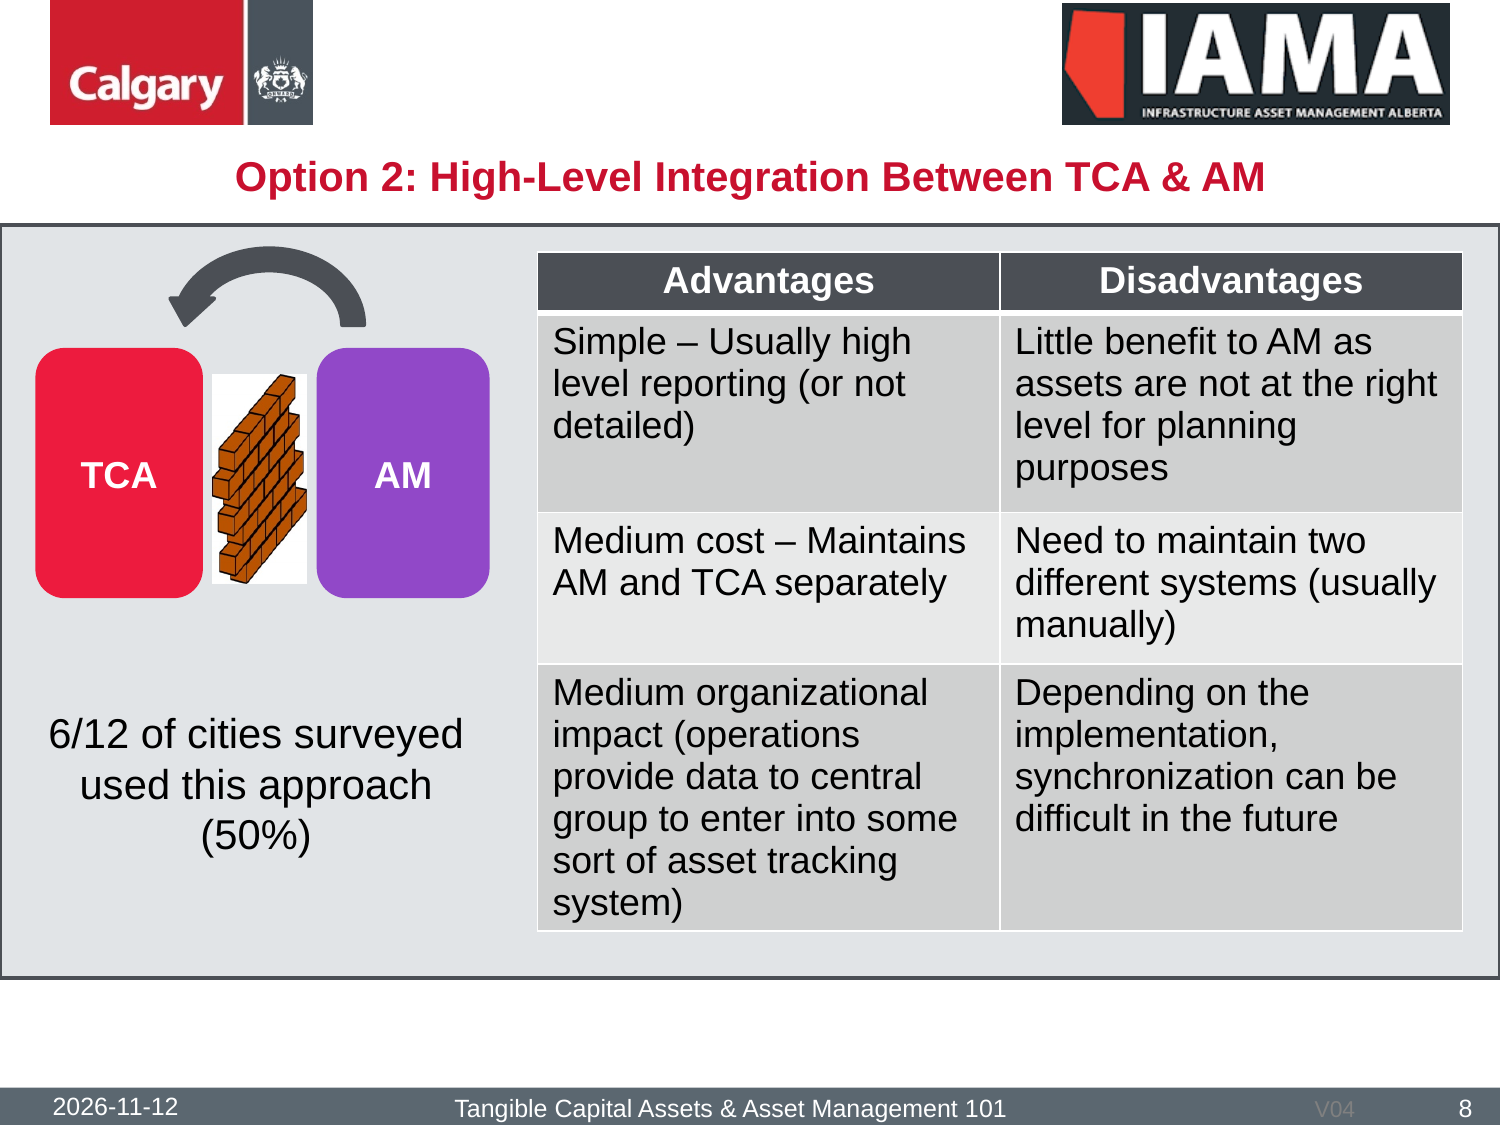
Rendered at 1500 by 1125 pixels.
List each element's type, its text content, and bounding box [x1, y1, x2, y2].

table_header Advantages [538, 253, 999, 310]
table_cell Little benefit to AM as assets are not at the right level for planning purposes [1001, 316, 1462, 512]
picture [50, 0, 313, 125]
table_header Disadvantages [1001, 253, 1462, 310]
footer Tangible Capital Assets & Asset Management 101 [362, 1077, 1100, 1125]
picture [1062, 3, 1451, 125]
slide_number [37, 1074, 238, 1125]
text_box 6/12 of cities surveyed used this approach (50%) [24, 699, 488, 865]
table_cell Medium organizational impact (operations provide data to central group to enter into some sort of asset tracking system) [538, 665, 999, 930]
picture [212, 373, 307, 585]
table_cell Simple – Usually high level reporting (or not detailed) [538, 316, 999, 512]
slide_number 8 [1387, 1077, 1488, 1125]
table_cell Medium cost – Maintains AM and TCA separately [538, 513, 999, 663]
text_box AM [318, 350, 488, 597]
text_box [0, 223, 1500, 980]
text_box [170, 248, 365, 325]
title Option 2: High-Level Integration Between TCA & AM [200, 149, 1301, 225]
text_box TCA [37, 349, 201, 597]
table_cell Depending on the implementation, synchronization can be difficult in the future [1001, 665, 1462, 930]
table_cell Need to maintain two different systems (usually manually) [1001, 513, 1462, 663]
